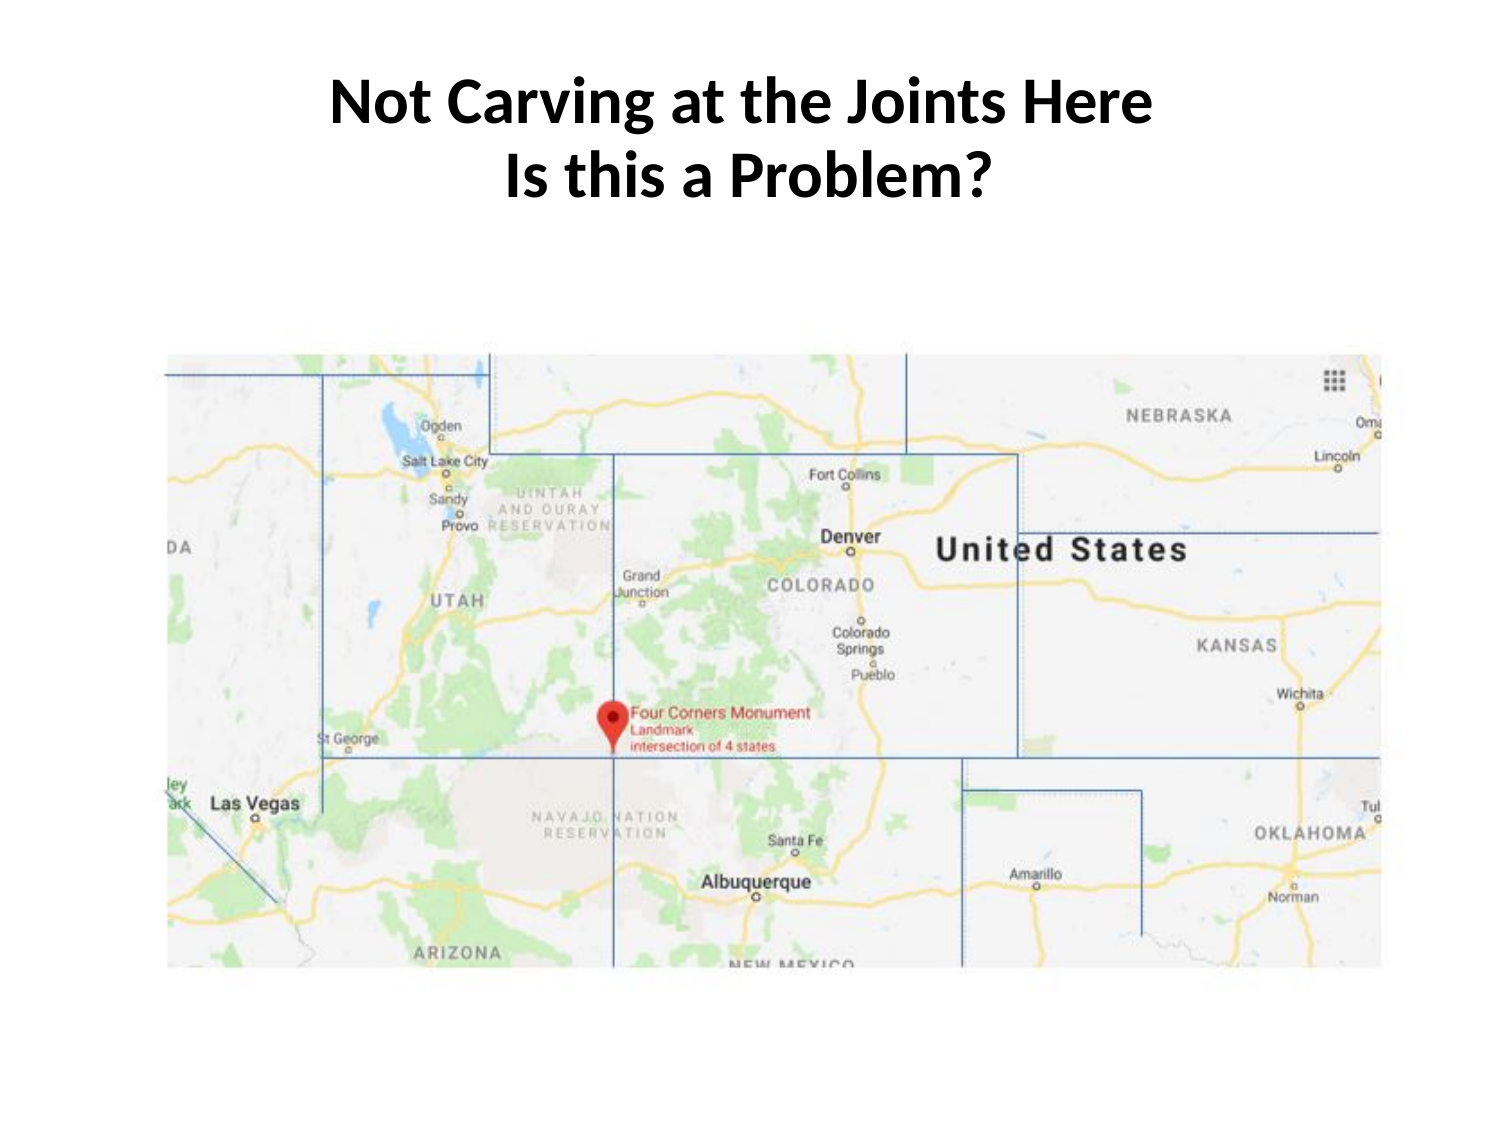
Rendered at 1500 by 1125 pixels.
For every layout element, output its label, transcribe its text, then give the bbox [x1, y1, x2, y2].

picture [138, 299, 1426, 1068]
title Not Carving at the Joints Here Is this a Problem? [75, 45, 1425, 233]
